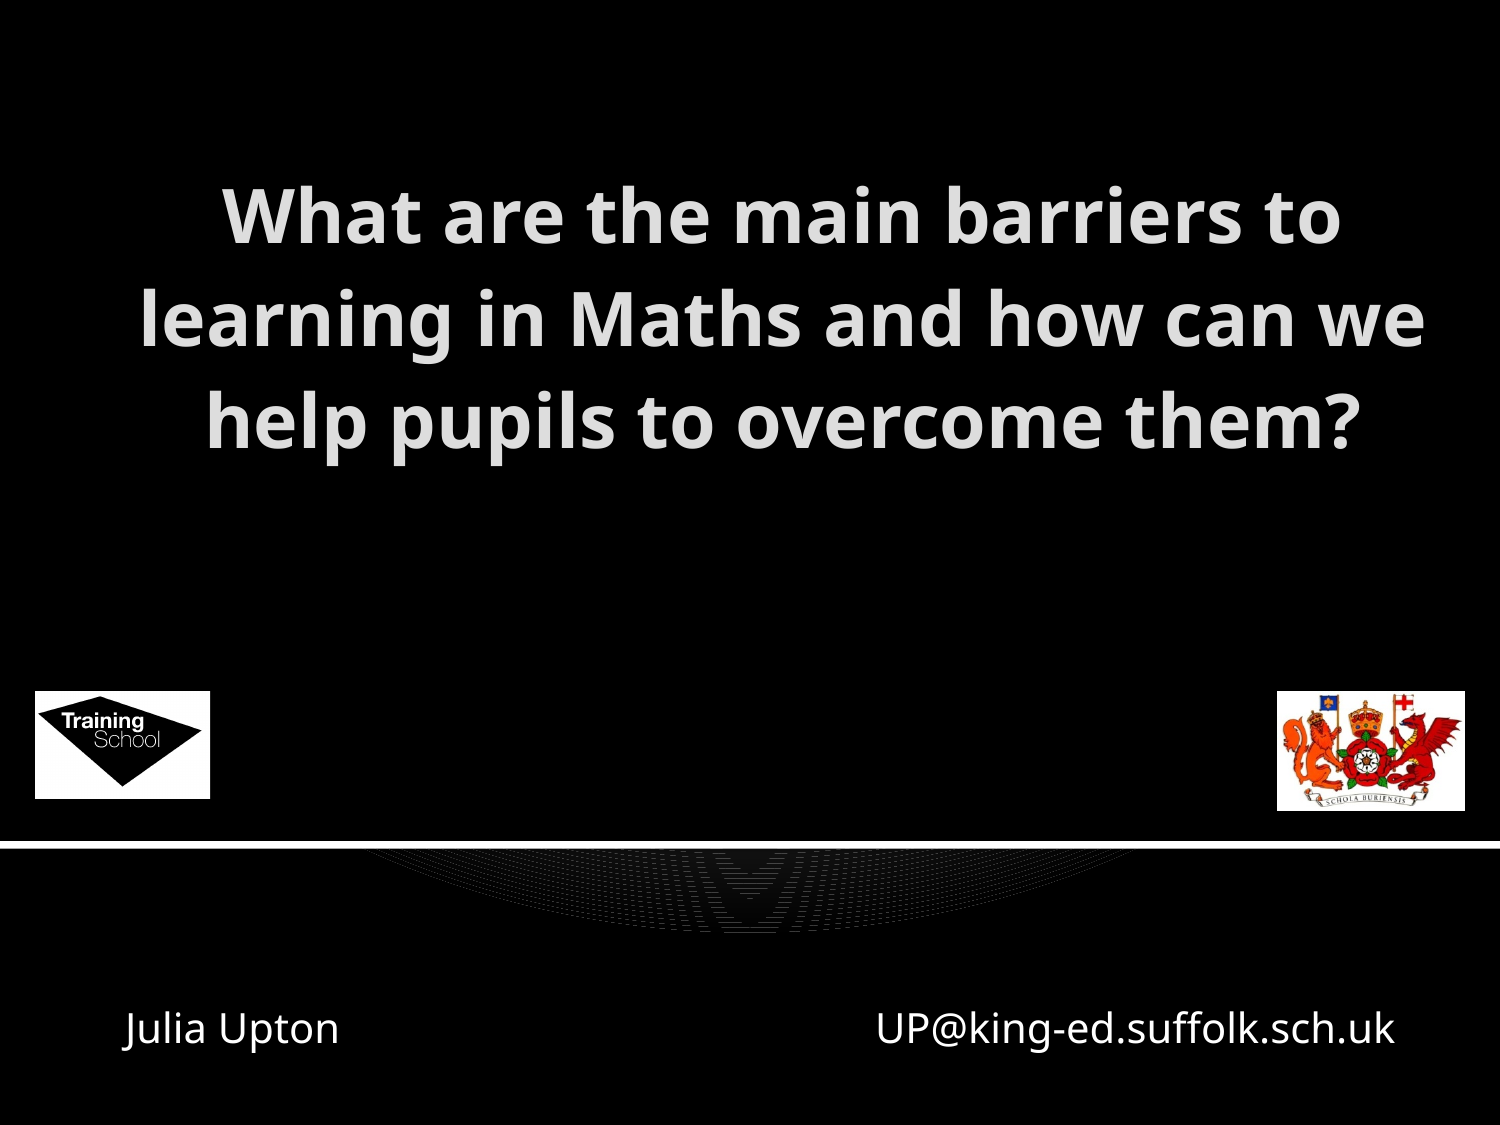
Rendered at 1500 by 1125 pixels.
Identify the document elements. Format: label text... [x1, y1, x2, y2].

subtitle Julia Upton UP@king-ed.suffolk.sch.uk [105, 949, 1431, 1102]
picture [1277, 691, 1465, 811]
picture [35, 691, 211, 799]
title What are the main barriers to learning in Maths and how can we help pupils to overcome them? [117, 162, 1443, 580]
